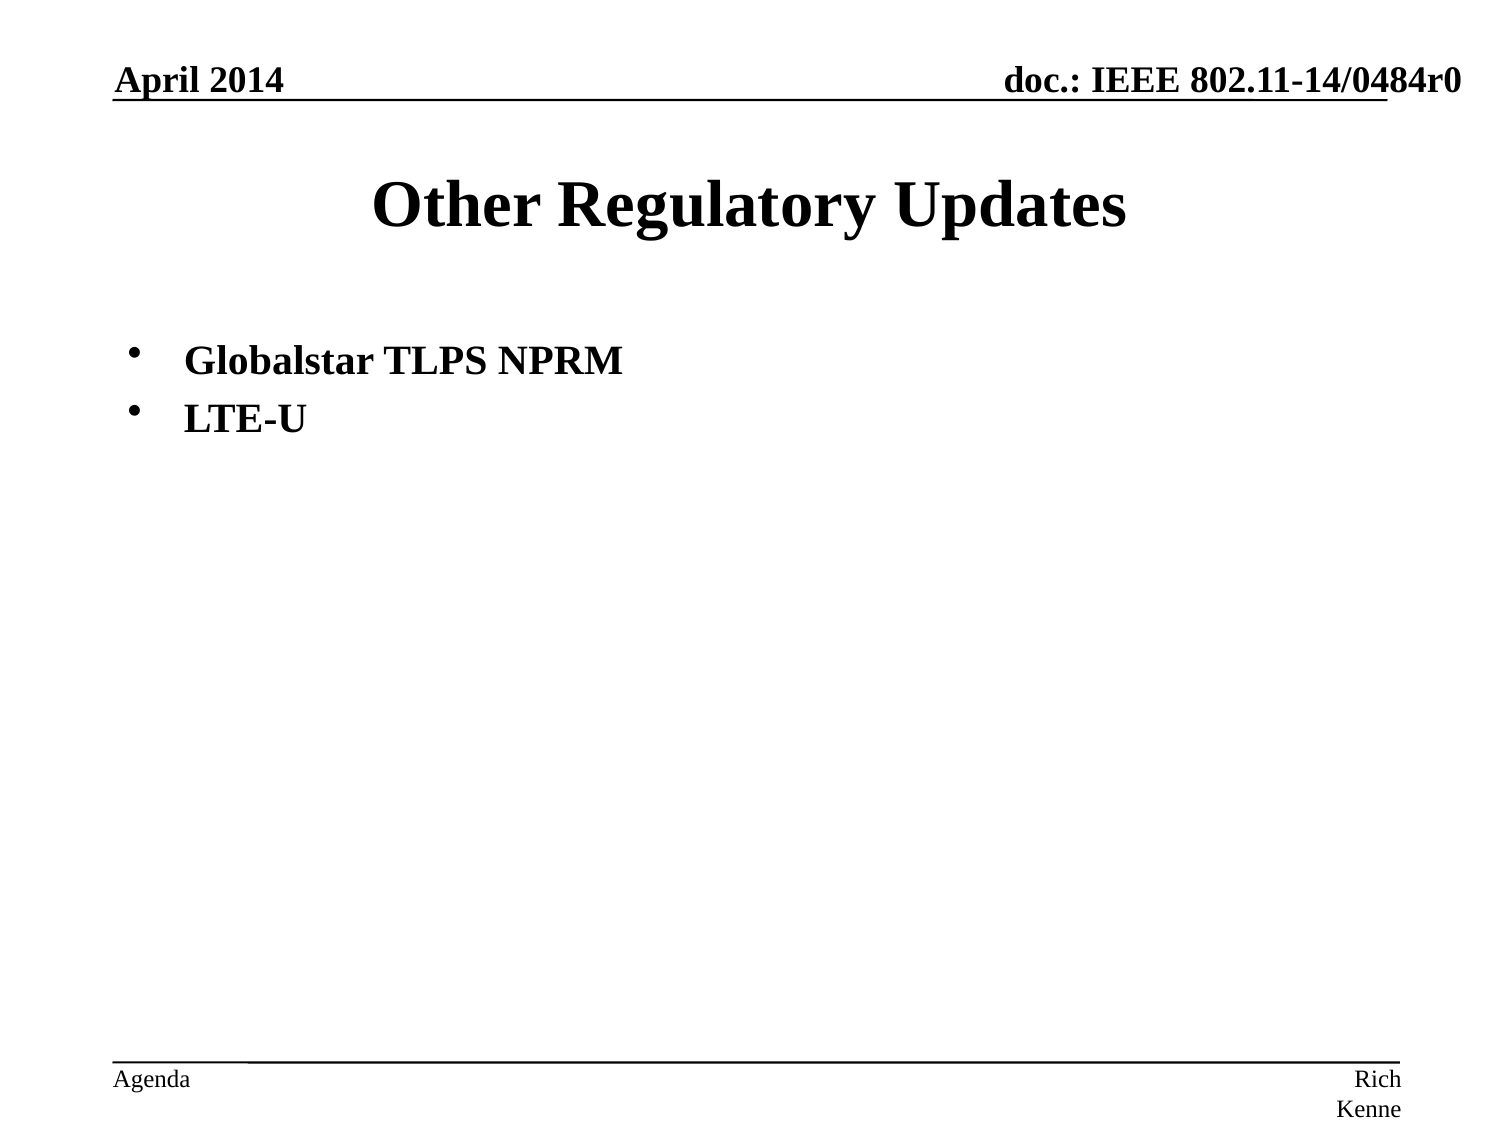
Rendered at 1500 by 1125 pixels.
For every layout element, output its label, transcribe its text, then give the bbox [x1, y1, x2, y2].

title Other Regulatory Updates [112, 112, 1388, 288]
footer Rich Kennedy, MediaTek [1324, 1061, 1402, 1093]
list Globalstar TLPS NPRM LTE-U [112, 324, 1388, 1050]
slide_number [114, 54, 316, 101]
